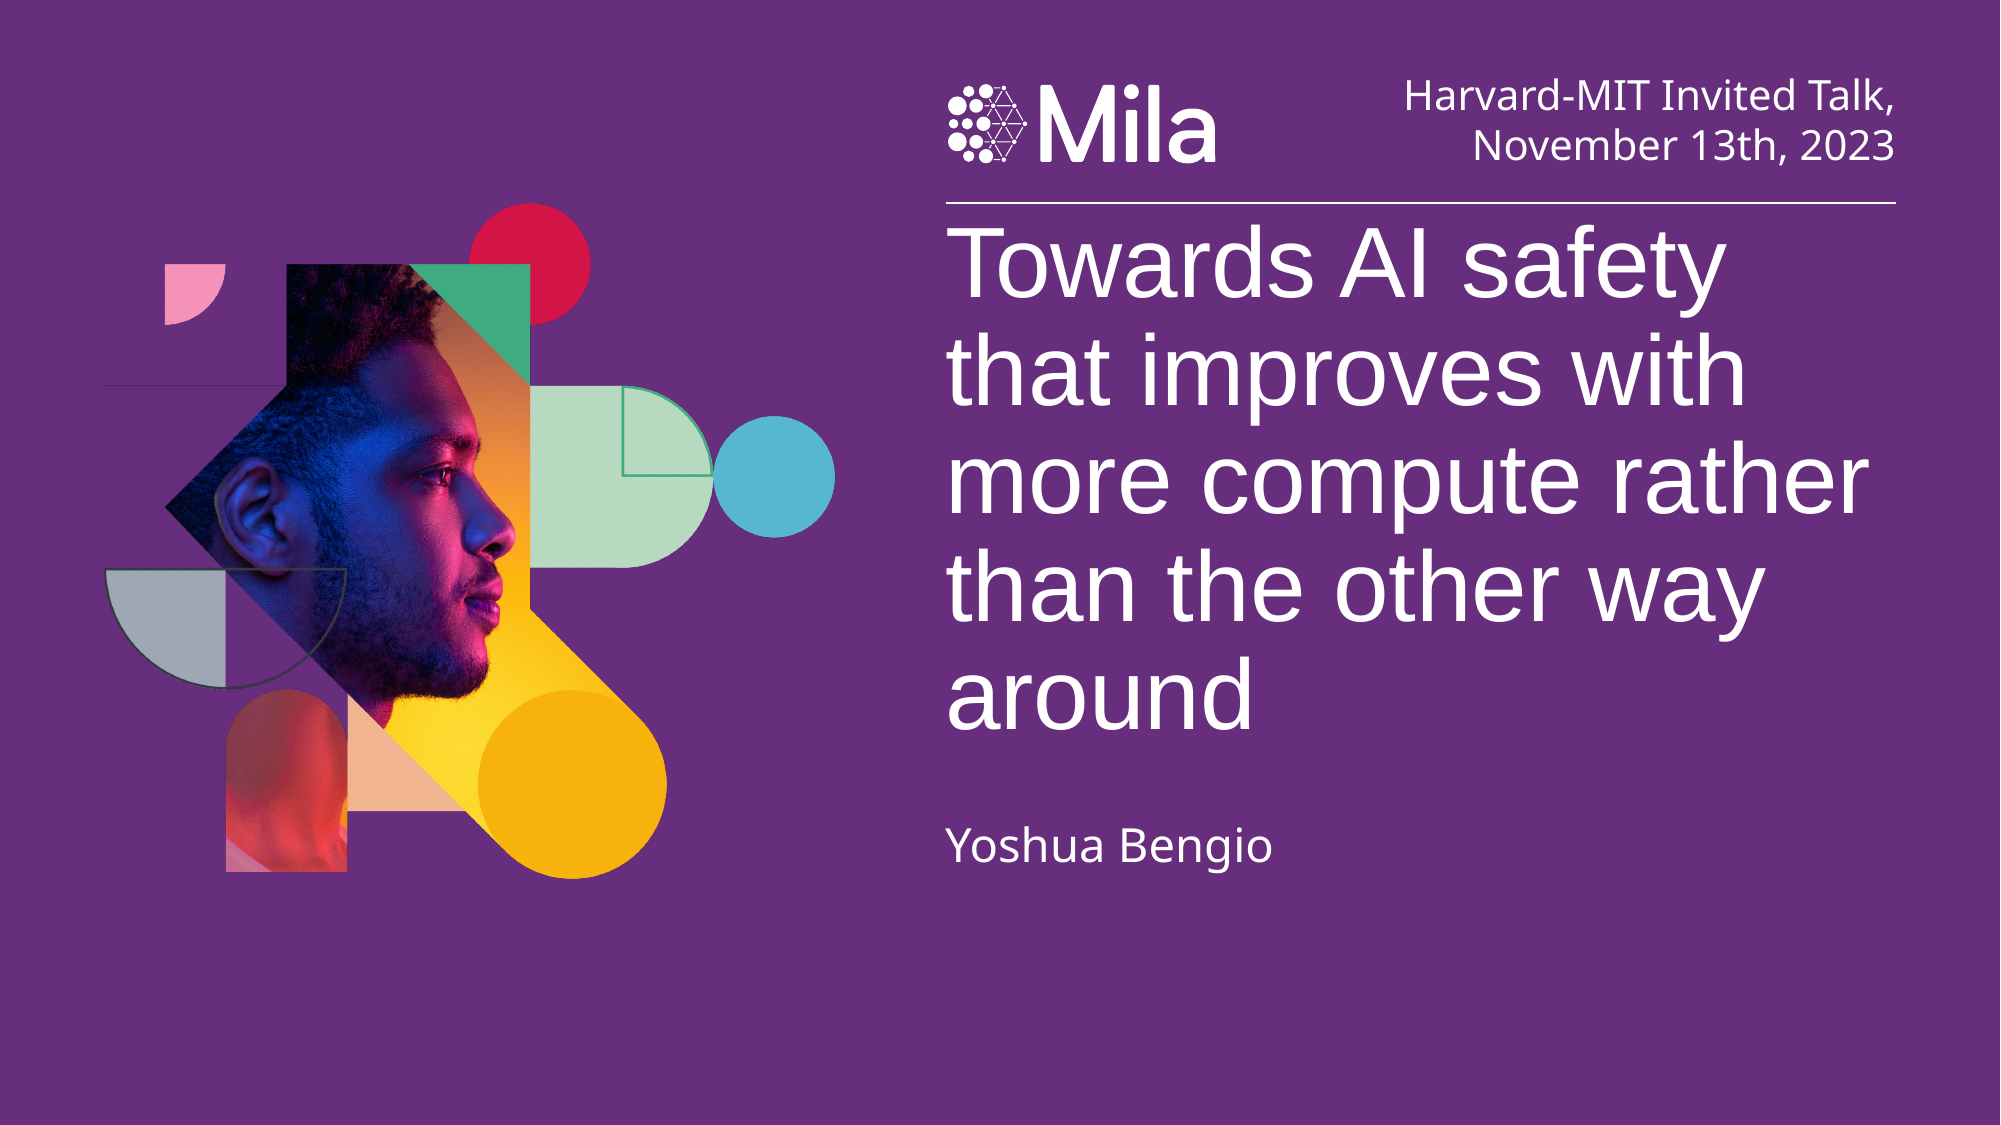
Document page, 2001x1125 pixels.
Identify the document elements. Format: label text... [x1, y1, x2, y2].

text_box Harvard-MIT Invited Talk, November 13th, 2023 [1312, 78, 1916, 189]
title Towards AI safety that improves with more compute rather than the other way around [925, 203, 1916, 771]
subtitle Yoshua Bengio [925, 795, 1916, 994]
picture [103, 202, 836, 882]
